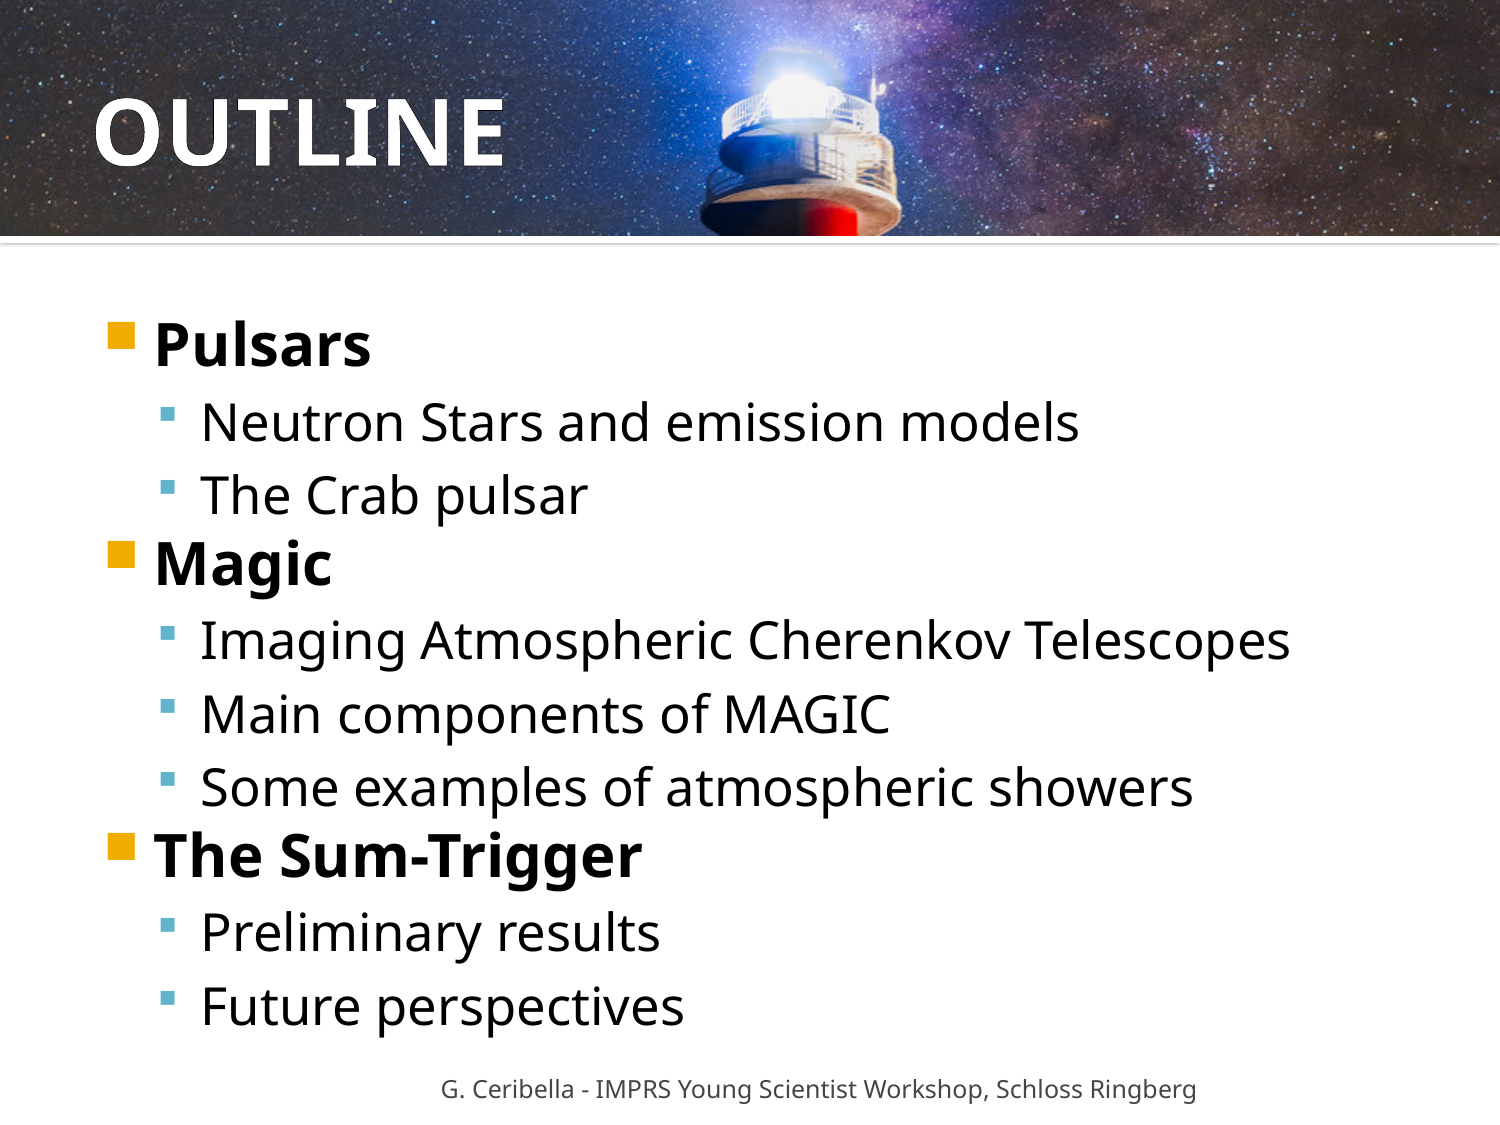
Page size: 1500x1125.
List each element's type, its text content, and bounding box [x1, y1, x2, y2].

picture [0, 0, 1500, 236]
footer G. Ceribella - IMPRS Young Scientist Workshop, Schloss Ringberg [433, 1062, 1337, 1108]
title OUTLINE [75, 25, 1425, 231]
list Pulsars Neutron Stars and emission models The Crab pulsar Magic Imaging Atmospheric Cherenkov Telescopes Main components of MAGIC Some examples of atmospheric showers The Sum-Trigger Preliminary results Future perspectives [75, 291, 1425, 1050]
